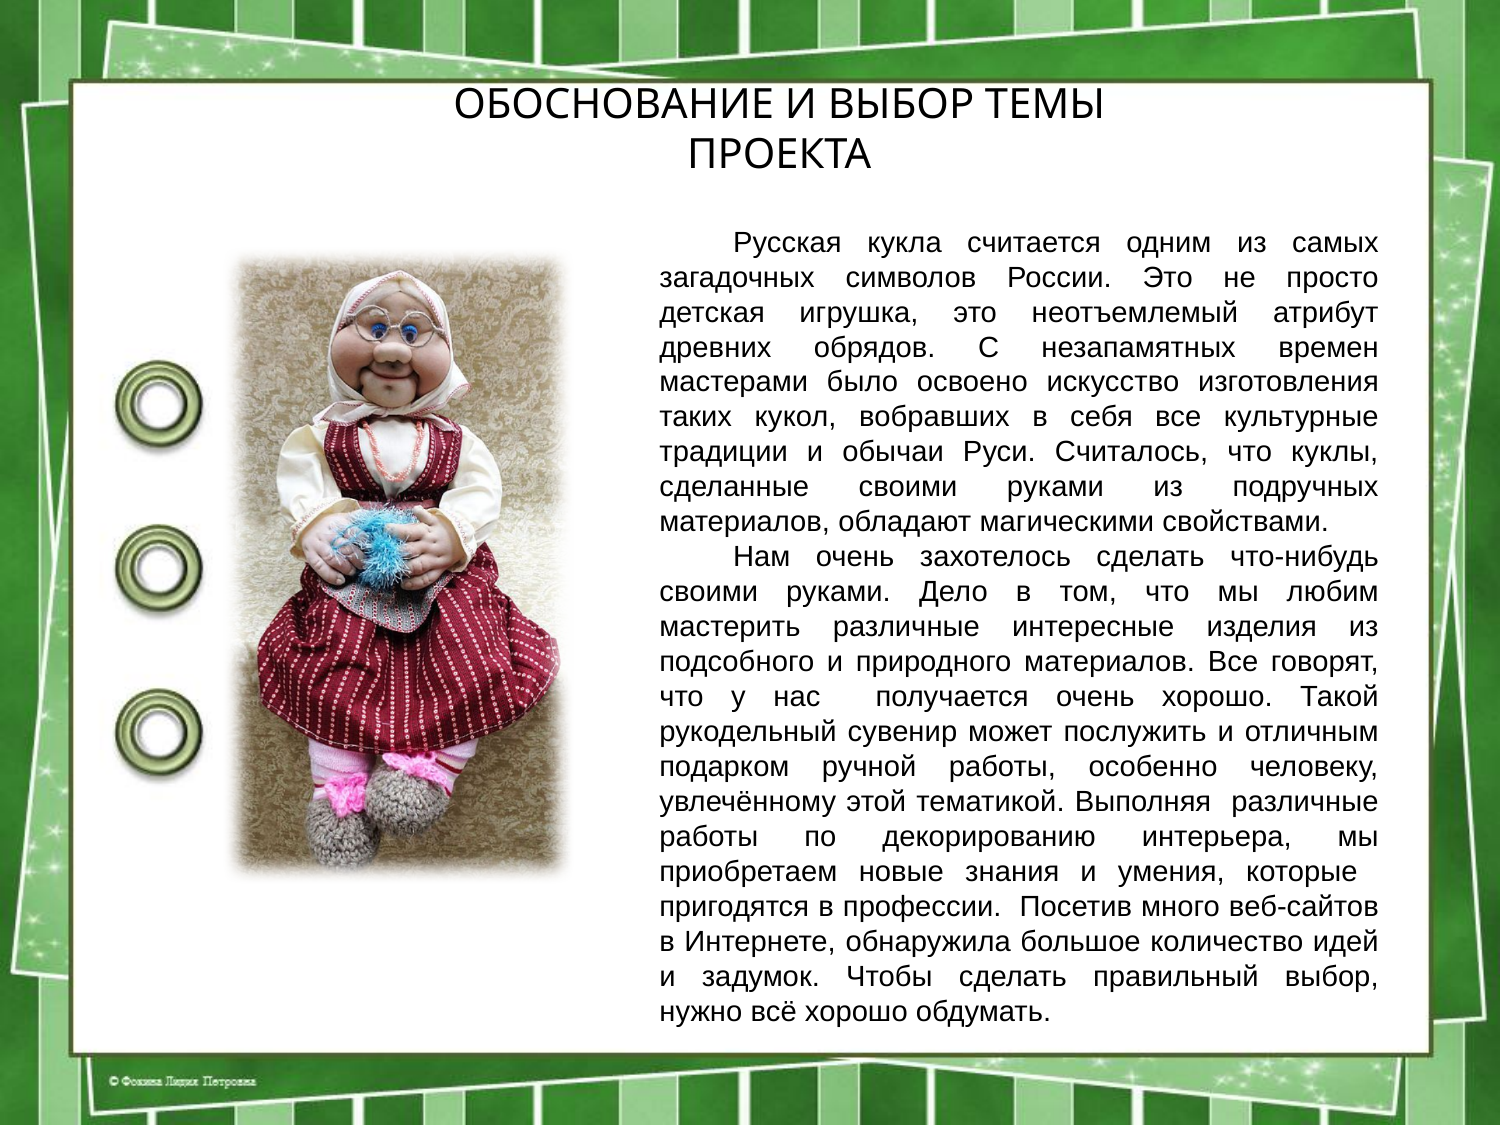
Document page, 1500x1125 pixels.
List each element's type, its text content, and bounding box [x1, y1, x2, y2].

picture [0, 0, 1500, 1125]
text_box ОБОСНОВАНИЕ И ВЫБОР ТЕМЫ ПРОЕКТА [351, 69, 1207, 184]
text_box Русская кукла считается одним из самых загадочных символов России. Это не просто детская игрушка, это неотъемлемый атрибут древних обрядов. С незапамятных времен мастерами было освоено искусство изготовления таких кукол, вобравших в себя все культурные традиции и обычаи Руси. Считалось, что куклы, сделанные своими руками из подручных материалов, обладают магическими свойствами. Нам очень захотелось сделать что-нибудь своими руками. Дело в том, что мы любим мастерить различные интересные изделия из подсобного и природного материалов. Все говорят, что у нас получается очень хорошо. Такой рукодельный сувенир может послужить и отличным подарком ручной работы, особенно человеку, увлечённому этой тематикой. Выполняя различные работы по декорированию интерьера, мы приобретаем новые знания и умения, которые пригодятся в профессии. Посетив много веб-сайтов в Интернете, обнаружила большое количество идей и задумок. Чтобы сделать правильный выбор, нужно всё хорошо обдумать. [644, 215, 1395, 1035]
